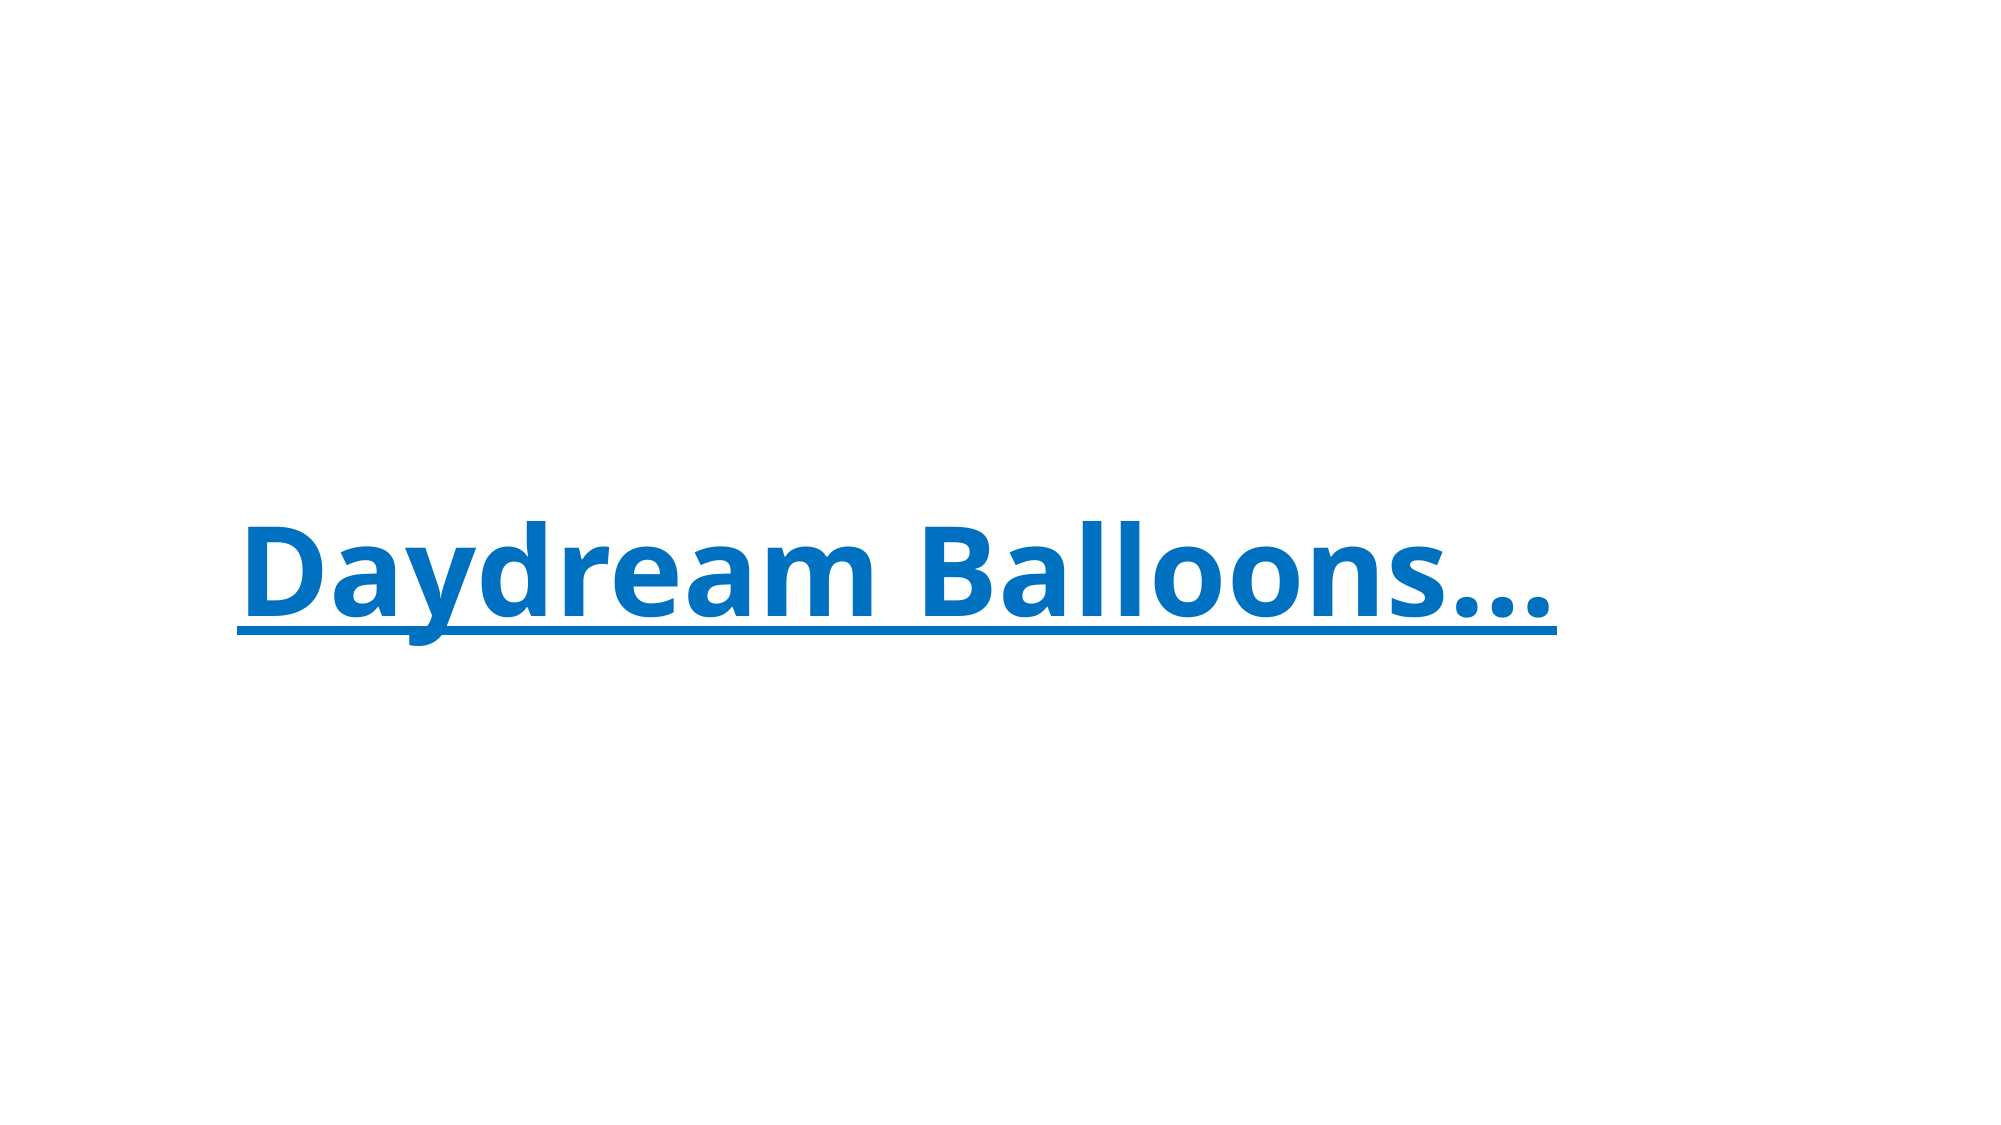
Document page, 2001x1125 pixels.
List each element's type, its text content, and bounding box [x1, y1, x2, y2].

title Daydream Balloons… [221, 467, 1947, 686]
